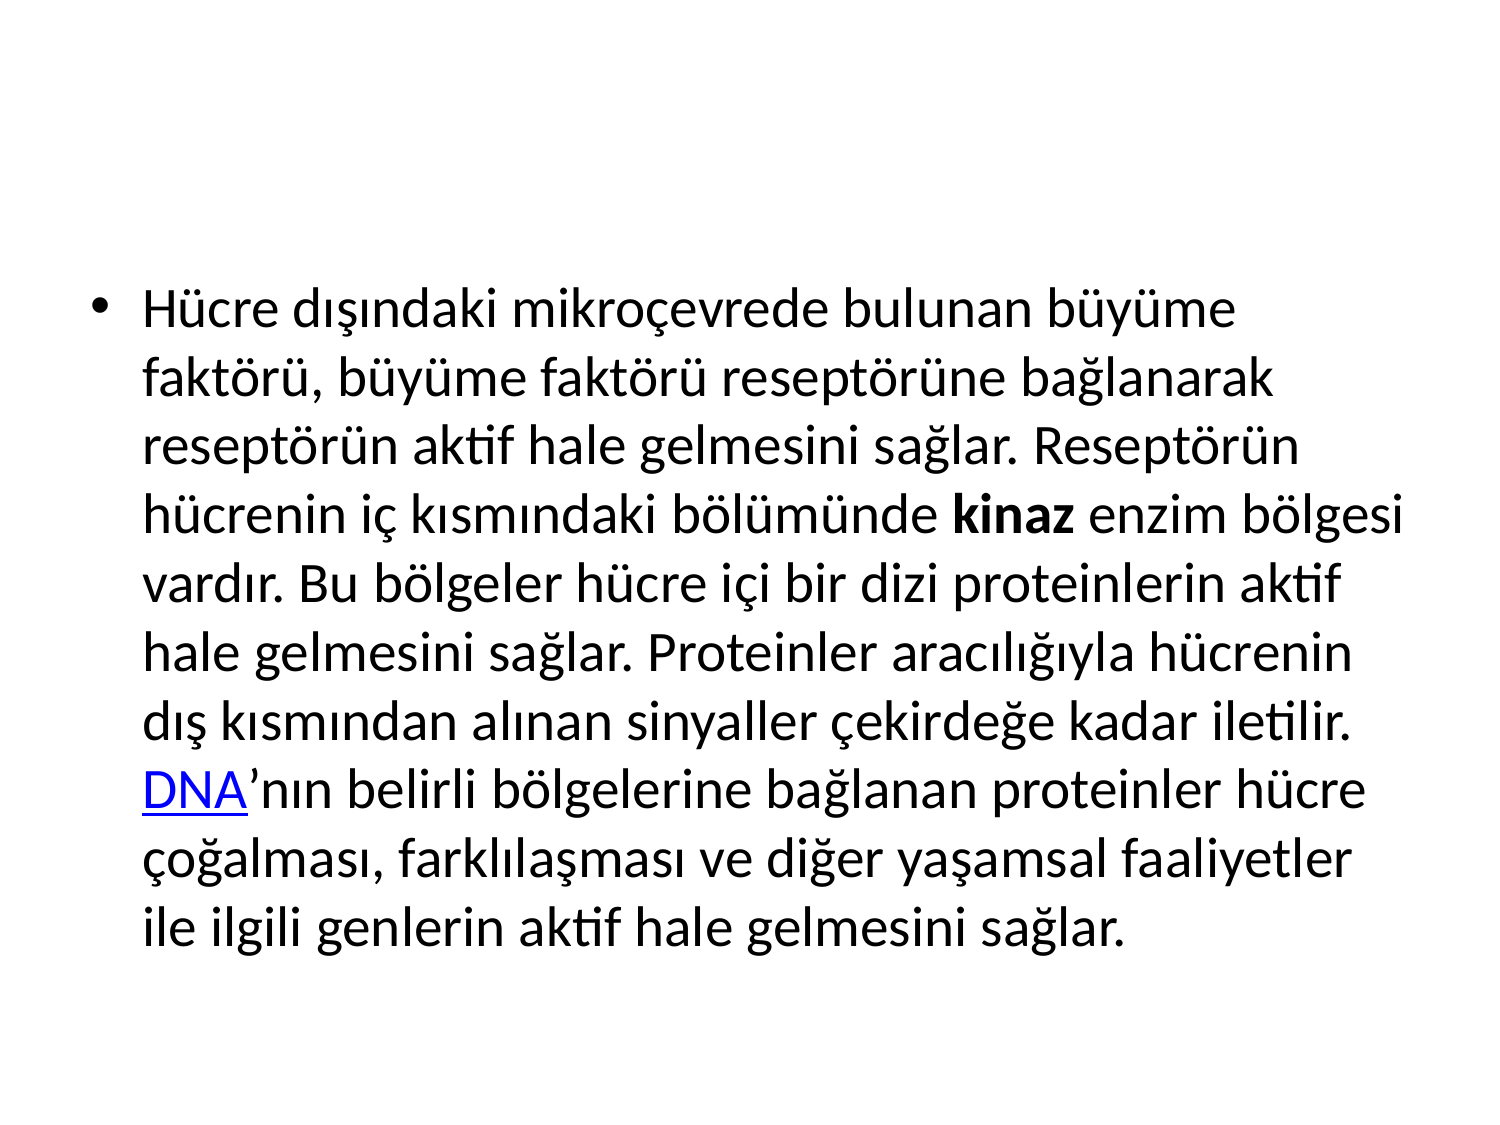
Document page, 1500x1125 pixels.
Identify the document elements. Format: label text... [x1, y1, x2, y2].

list Hücre dışındaki mikroçevrede bulunan büyüme faktörü, büyüme faktörü reseptörüne bağlanarak reseptörün aktif hale gelmesini sağlar. Reseptörün hücrenin iç kısmındaki bölümünde kinaz enzim bölgesi vardır. Bu bölgeler hücre içi bir dizi proteinlerin aktif hale gelmesini sağlar. Proteinler aracılığıyla hücrenin dış kısmından alınan sinyaller çekirdeğe kadar iletilir. DNA’nın belirli bölgelerine bağlanan proteinler hücre çoğalması, farklılaşması ve diğer yaşamsal faaliyetler ile ilgili genlerin aktif hale gelmesini sağlar. [75, 262, 1425, 1005]
